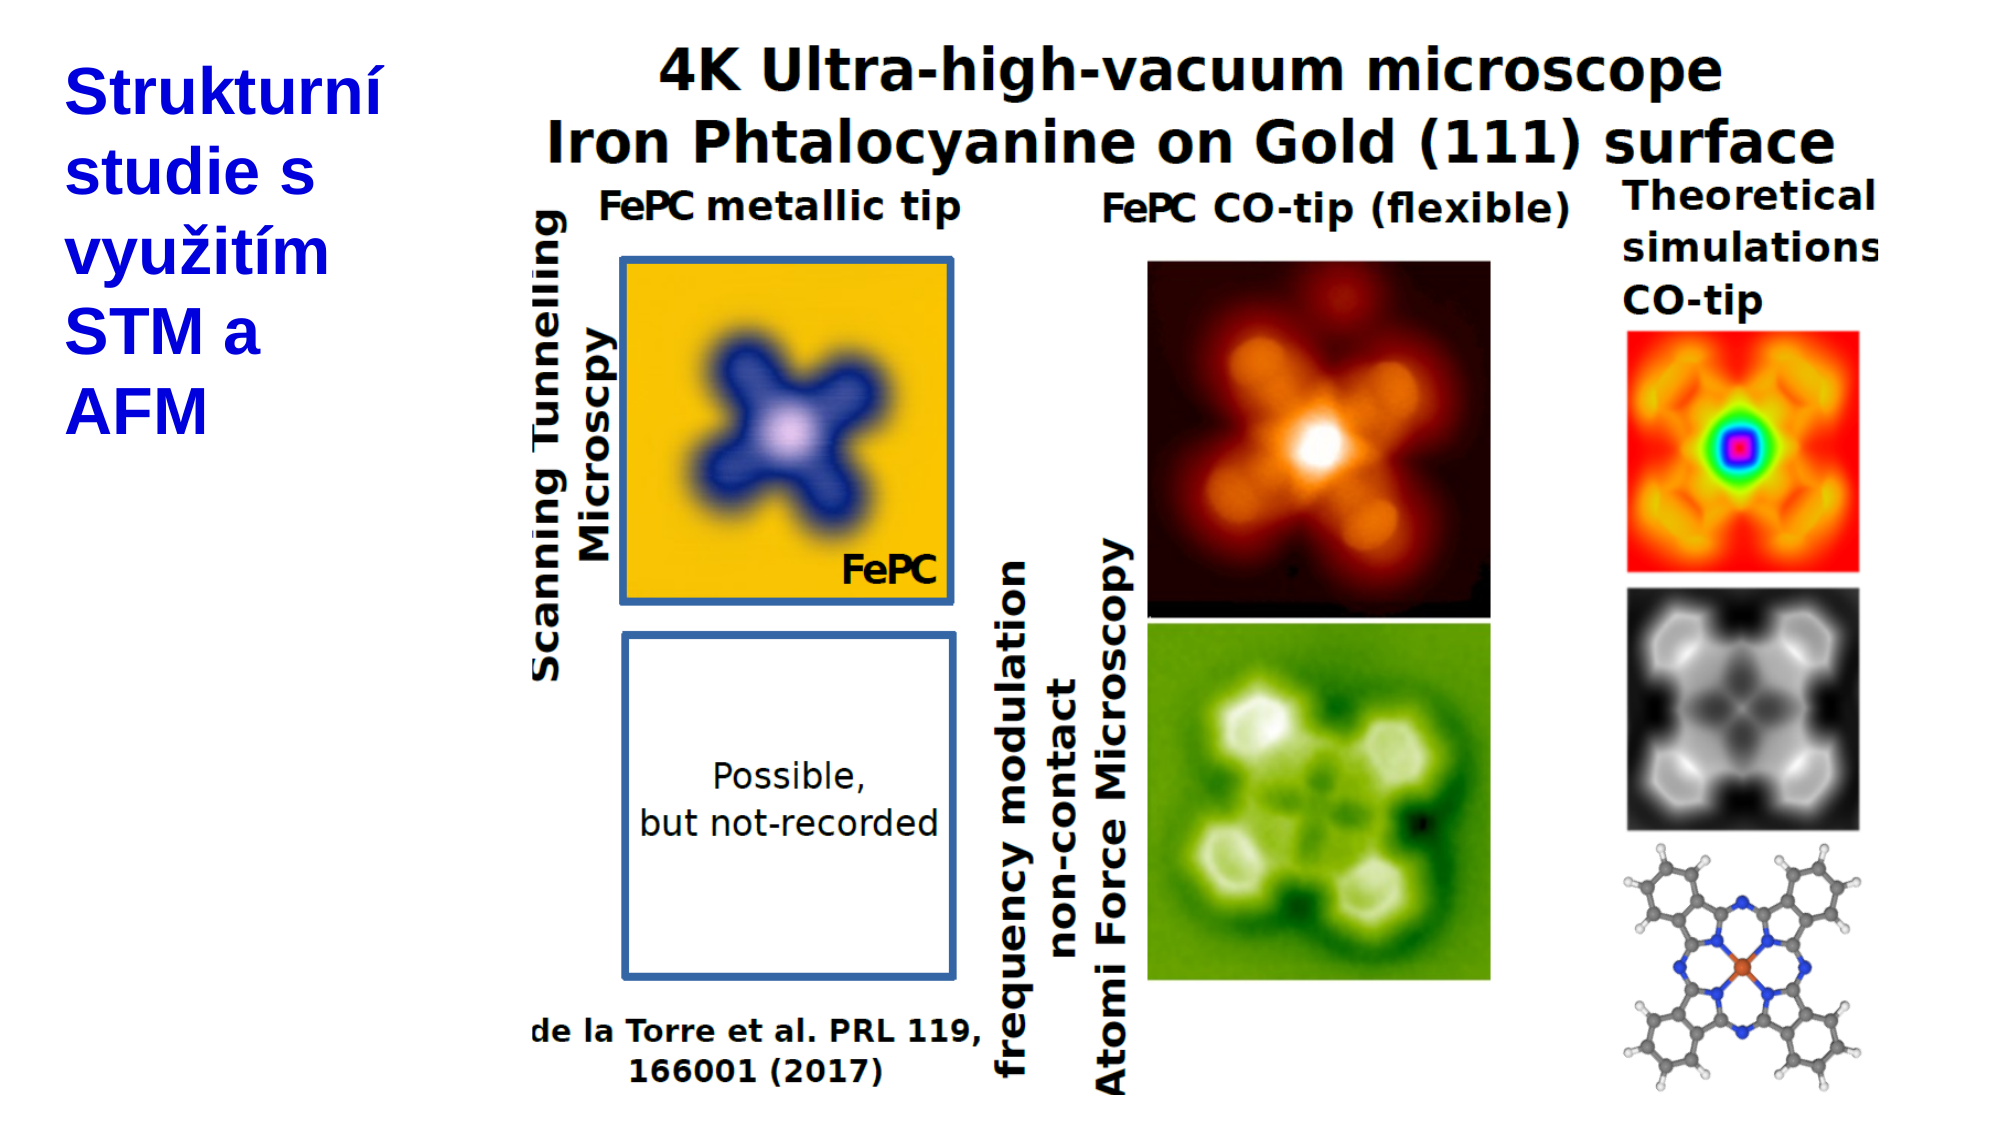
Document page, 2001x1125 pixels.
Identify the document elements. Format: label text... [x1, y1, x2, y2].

picture [532, 42, 1879, 1095]
text_box Strukturní studie s využitím STM a AFM [49, 40, 431, 456]
